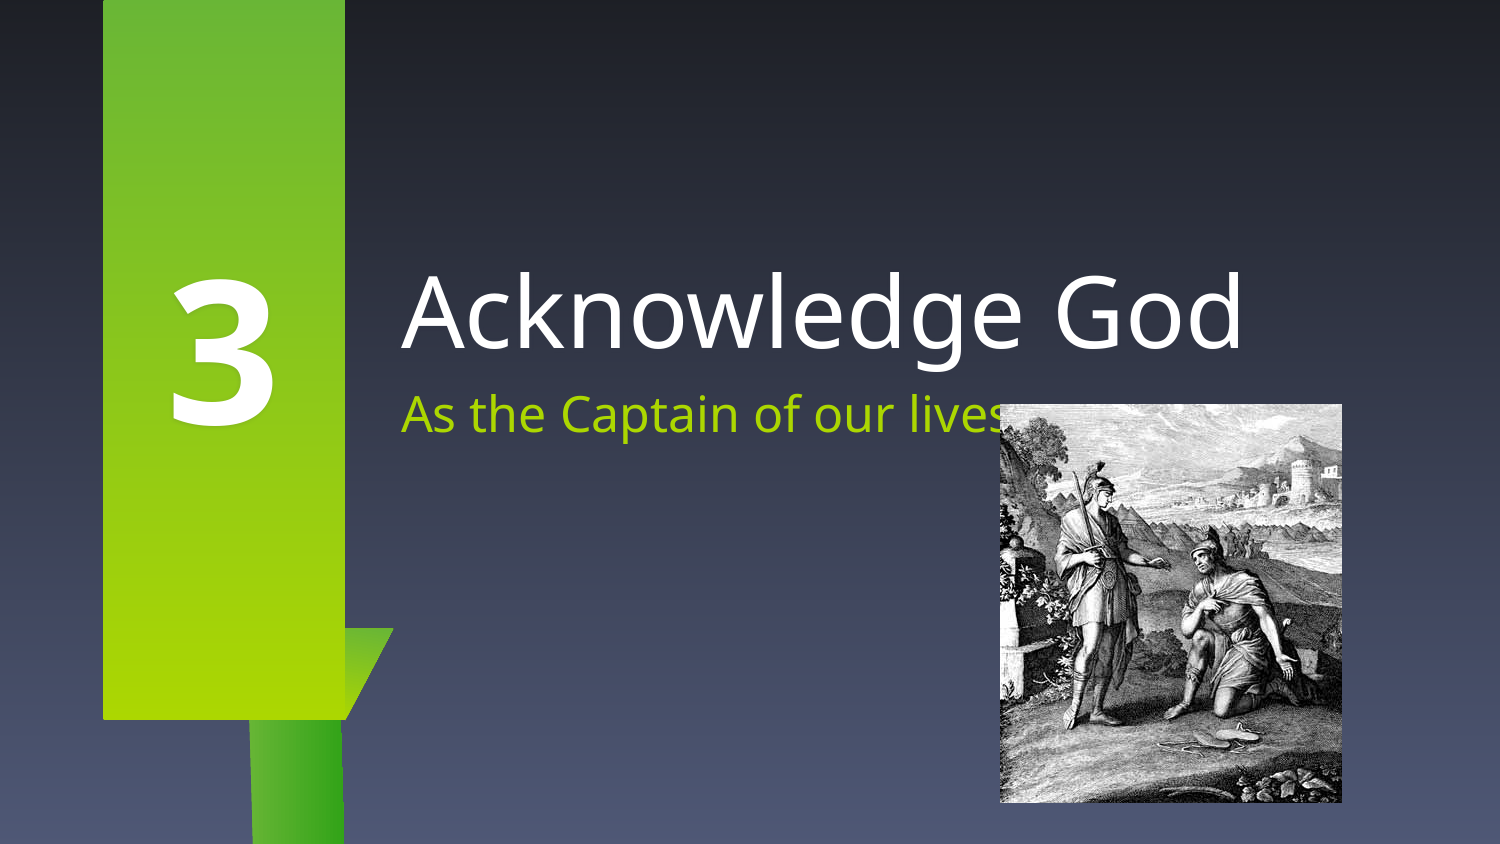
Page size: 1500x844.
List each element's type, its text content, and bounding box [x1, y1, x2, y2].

title Acknowledge God [401, 259, 1342, 370]
picture [1000, 403, 1342, 804]
subtitle As the Captain of our lives [401, 373, 1342, 435]
title 3 [102, 0, 345, 720]
